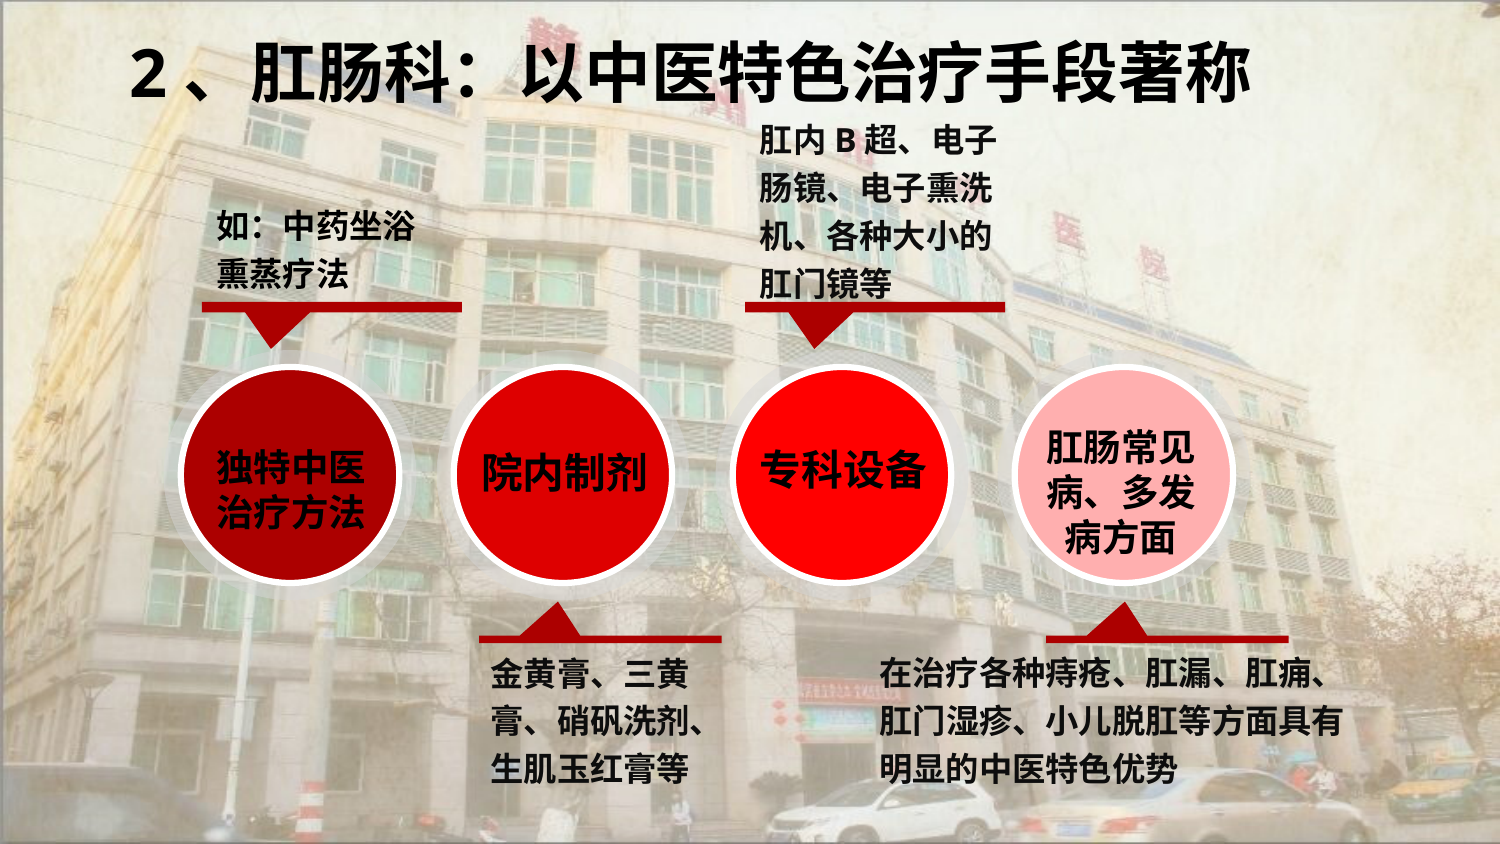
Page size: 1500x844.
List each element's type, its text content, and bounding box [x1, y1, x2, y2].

text_box 在治疗各种痔疮、肛漏、肛痈、肛门湿疹、小儿脱肛等方面具有明显的中医特色优势 [864, 637, 1373, 796]
text_box [200, 300, 463, 349]
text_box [997, 349, 1251, 601]
text_box 肛内B超、电子肠镜、电子熏洗机、各种大小的肛门镜等 [745, 103, 1038, 311]
text_box 金黄膏、三黄膏、硝矾洗剂、生肌玉红膏等 [475, 637, 718, 796]
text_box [151, 349, 432, 601]
text_box 2、肛肠科：以中医特色治疗手段著称 [97, 22, 1409, 118]
text_box 如：中药坐浴熏蒸疗法 [201, 190, 444, 301]
text_box [478, 601, 723, 645]
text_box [703, 349, 984, 601]
text_box [1045, 601, 1290, 637]
picture [0, 0, 1500, 844]
text_box [744, 300, 1007, 349]
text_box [432, 349, 703, 601]
